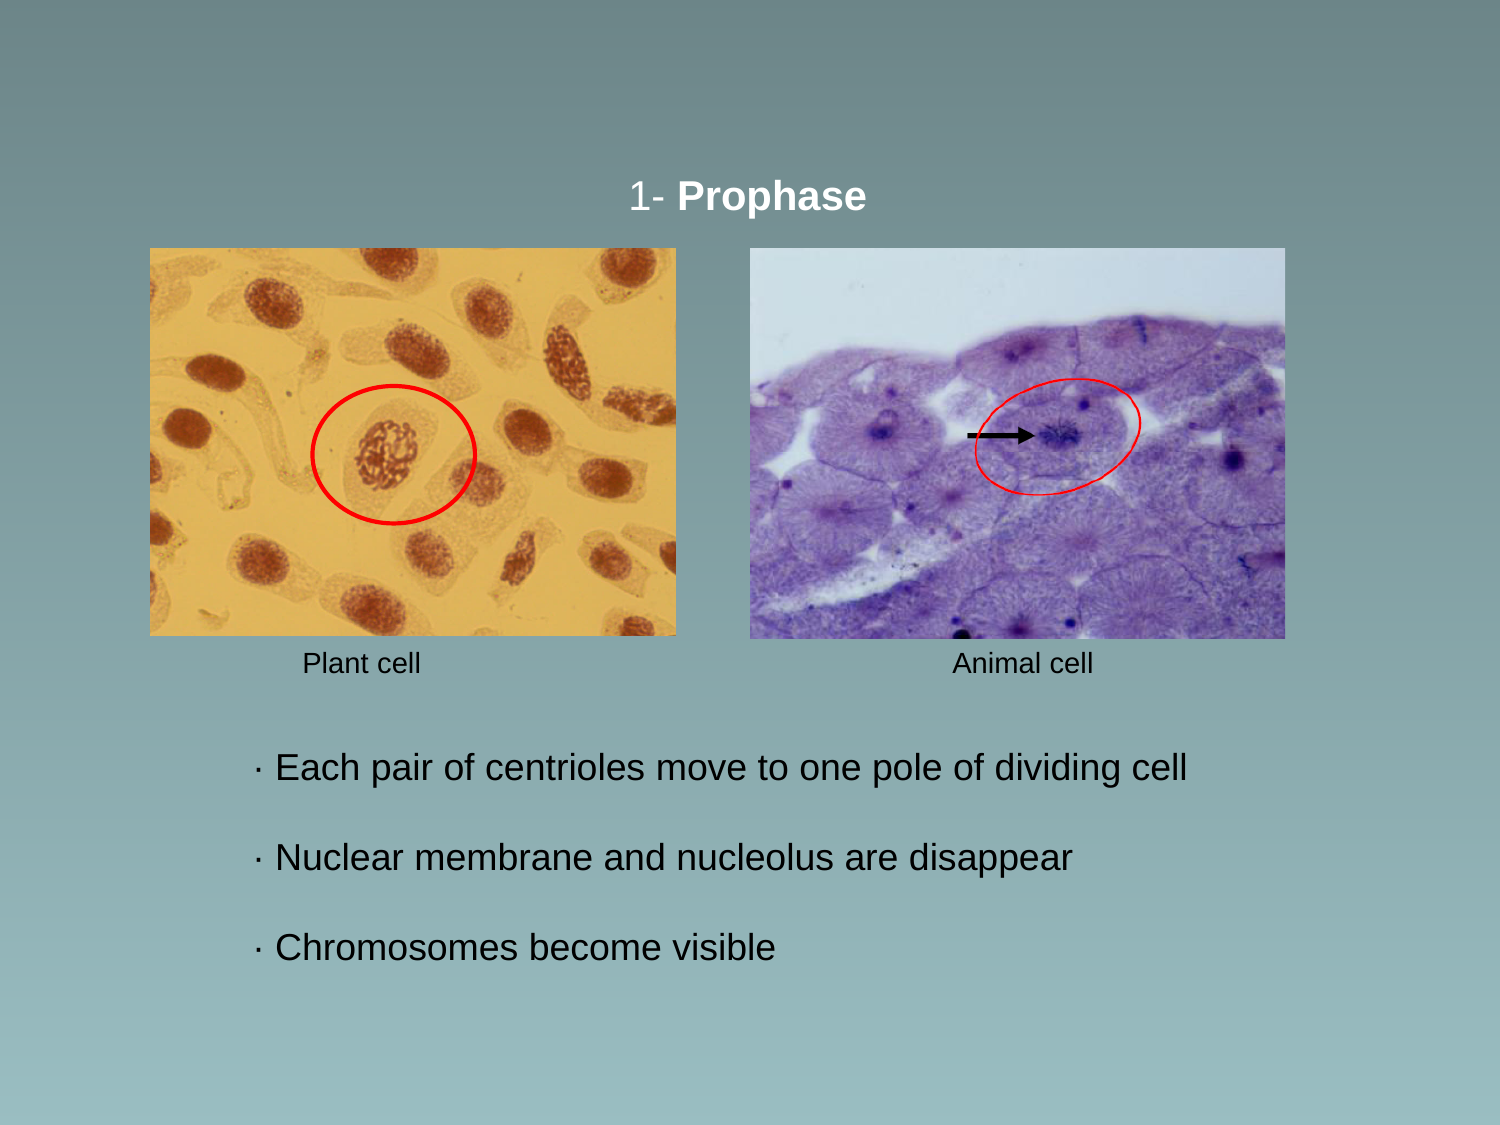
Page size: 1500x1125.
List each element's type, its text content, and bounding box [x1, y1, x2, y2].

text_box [149, 248, 676, 637]
text_box · Each pair of centrioles move to one pole of dividing cell · Nuclear membrane and nucleolus are disappear · Chromosomes become visible [237, 736, 1400, 976]
text_box 1- Prophase [613, 161, 883, 226]
picture [749, 248, 1286, 639]
text_box Animal cell [937, 647, 1113, 688]
text_box Plant cell [287, 646, 463, 688]
